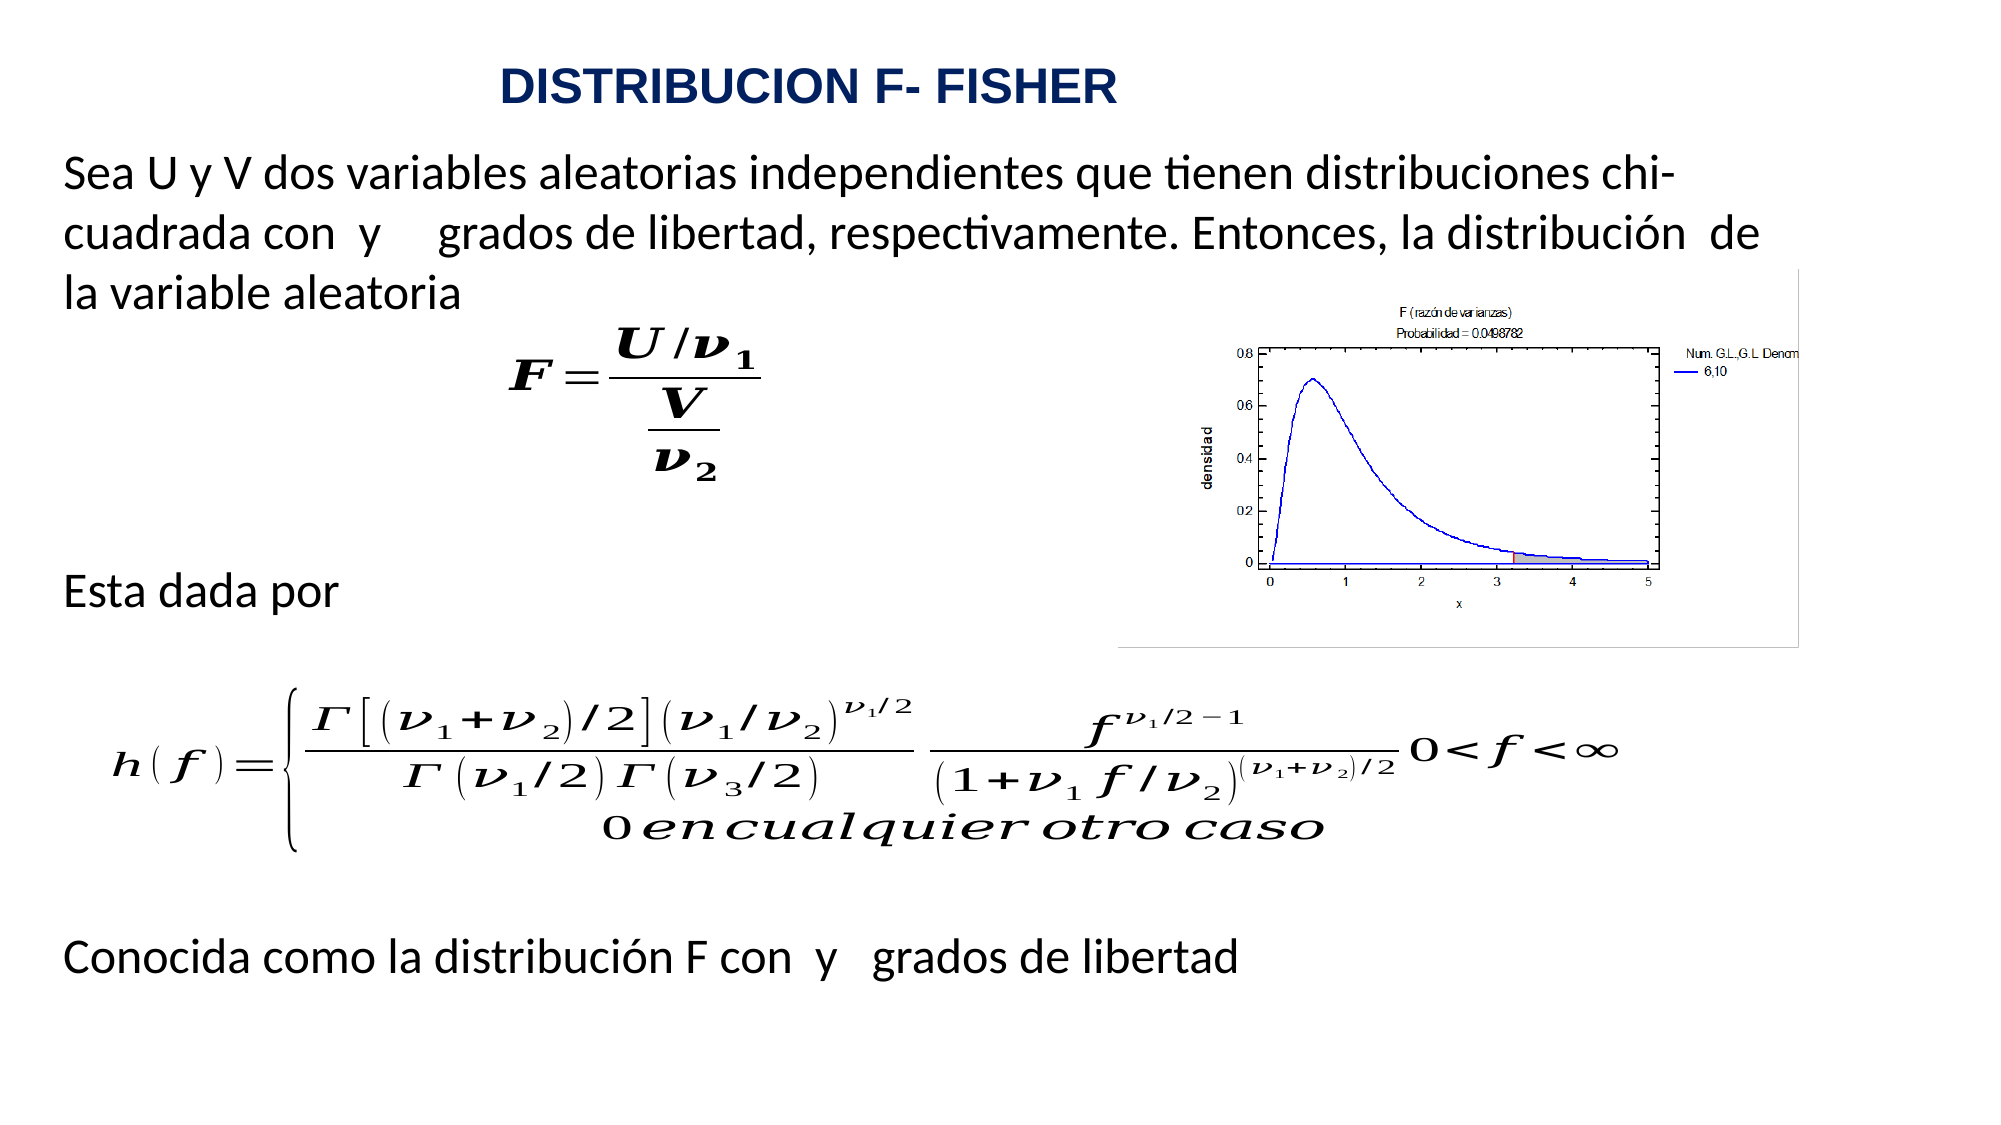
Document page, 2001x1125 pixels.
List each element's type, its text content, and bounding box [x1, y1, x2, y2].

text_box DISTRIBUCION F- FISHER [484, 45, 1355, 121]
text_box Esta dada por [48, 550, 764, 625]
picture [1118, 269, 1799, 648]
